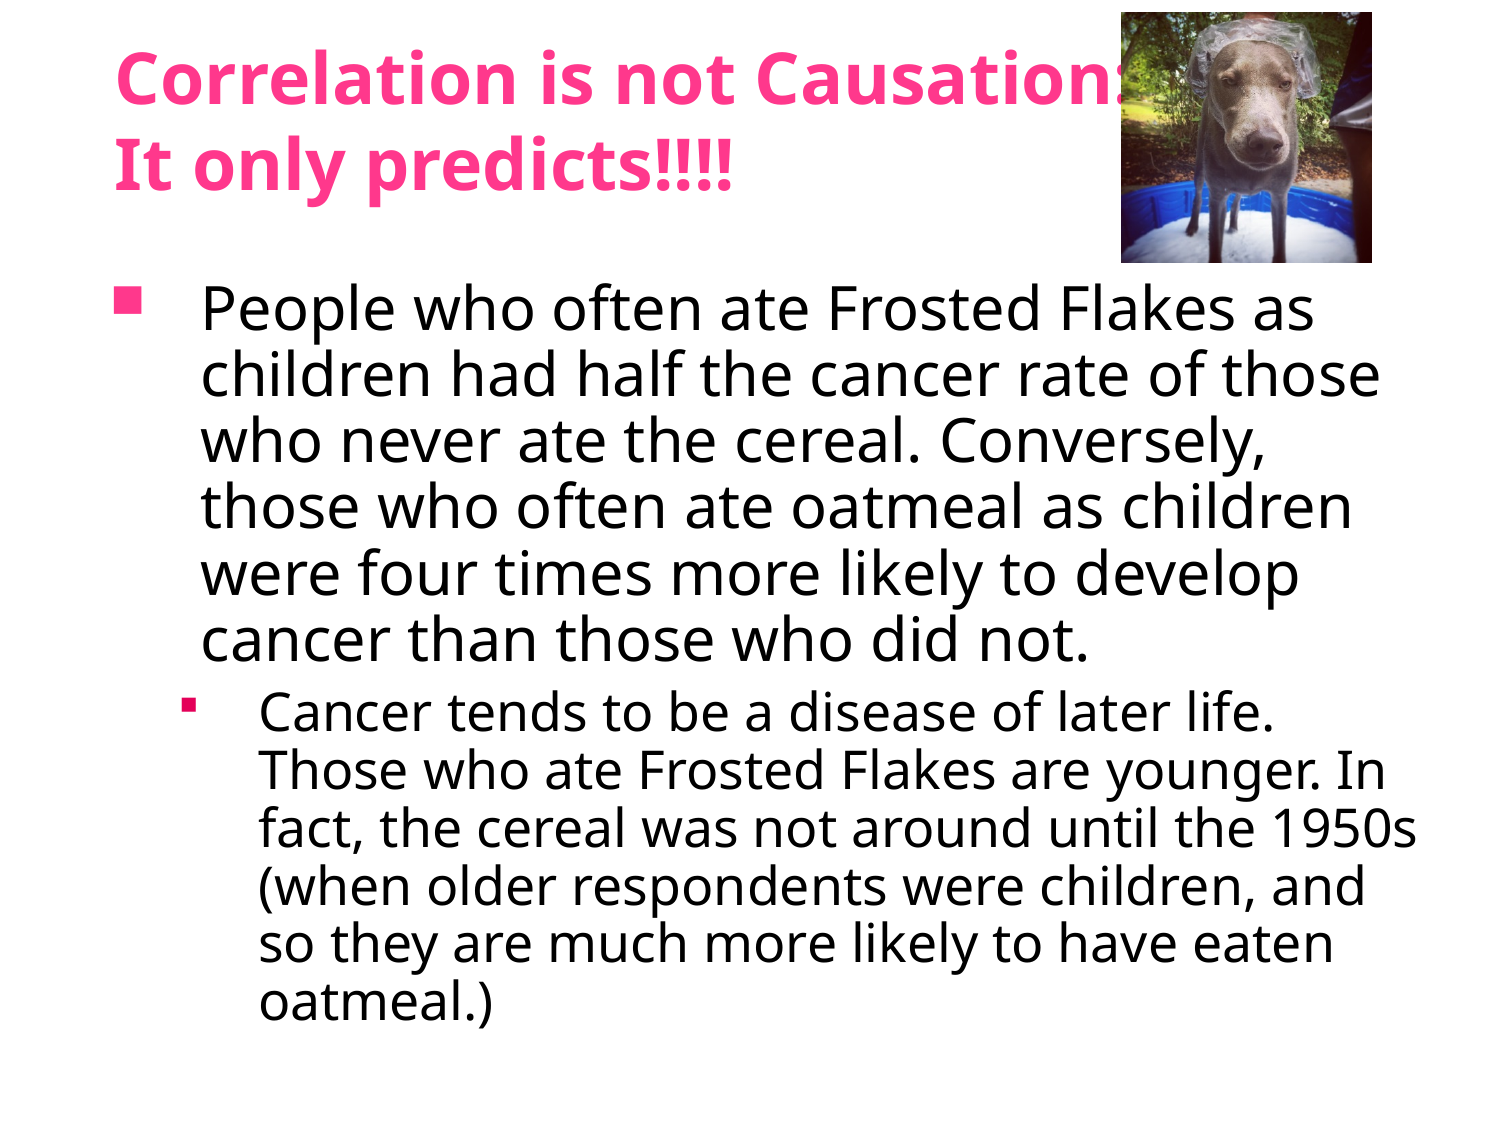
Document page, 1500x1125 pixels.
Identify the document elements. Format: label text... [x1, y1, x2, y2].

picture [1121, 12, 1372, 263]
title Correlation is not Causation: It only predicts!!!! [99, 24, 1115, 213]
list People who often ate Frosted Flakes as children had half the cancer rate of those who never ate the cereal. Conversely, those who often ate oatmeal as children were four times more likely to develop cancer than those who did not. Cancer tends to be a disease of later life. Those who ate Frosted Flakes are younger. In fact, the cereal was not around until the 1950s (when older respondents were children, and so they are much more likely to have eaten oatmeal.) [99, 262, 1450, 1050]
